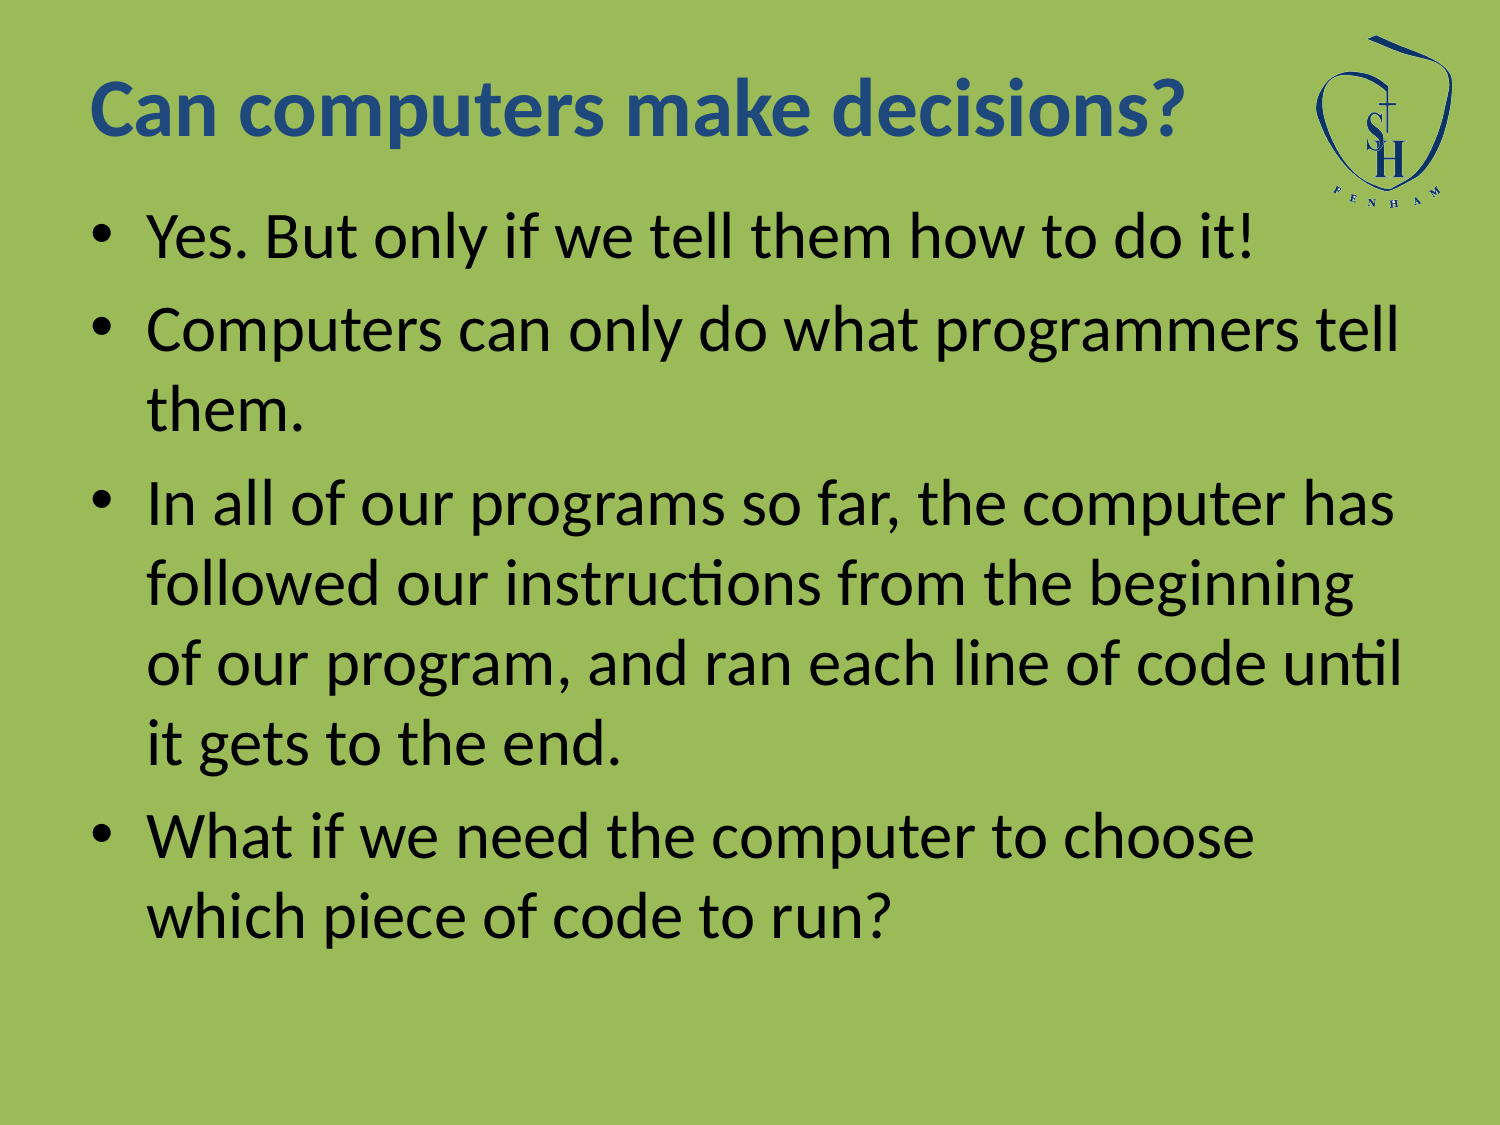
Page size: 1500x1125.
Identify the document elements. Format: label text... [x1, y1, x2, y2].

list Yes. But only if we tell them how to do it! Computers can only do what programmers tell them. In all of our programs so far, the computer has followed our instructions from the beginning of our program, and ran each line of code until it gets to the end. What if we need the computer to choose which piece of code to run? [75, 184, 1425, 1005]
title Can computers make decisions? [75, 45, 1306, 161]
